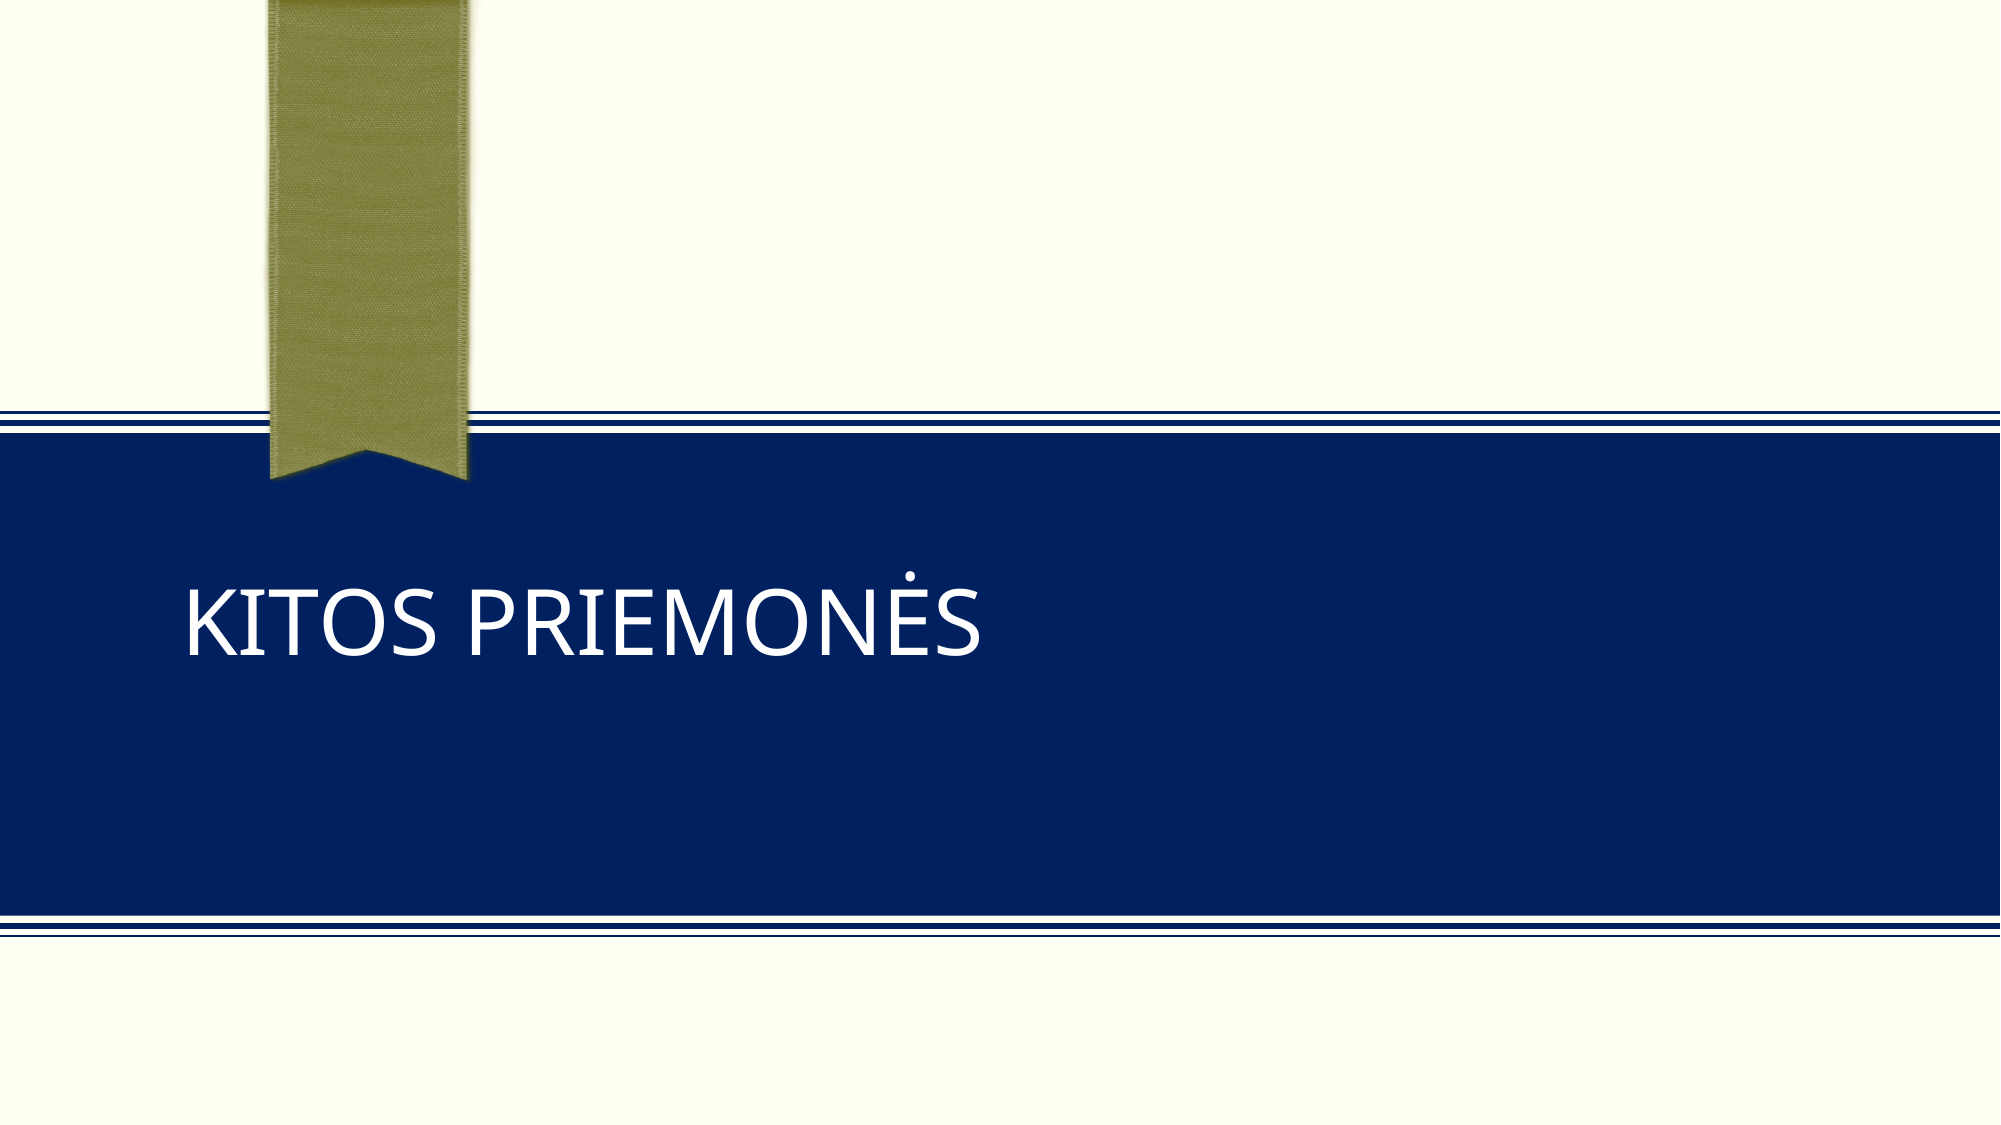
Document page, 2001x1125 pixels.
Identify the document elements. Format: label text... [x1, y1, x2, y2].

title Kitos priemonės [181, 487, 1834, 764]
